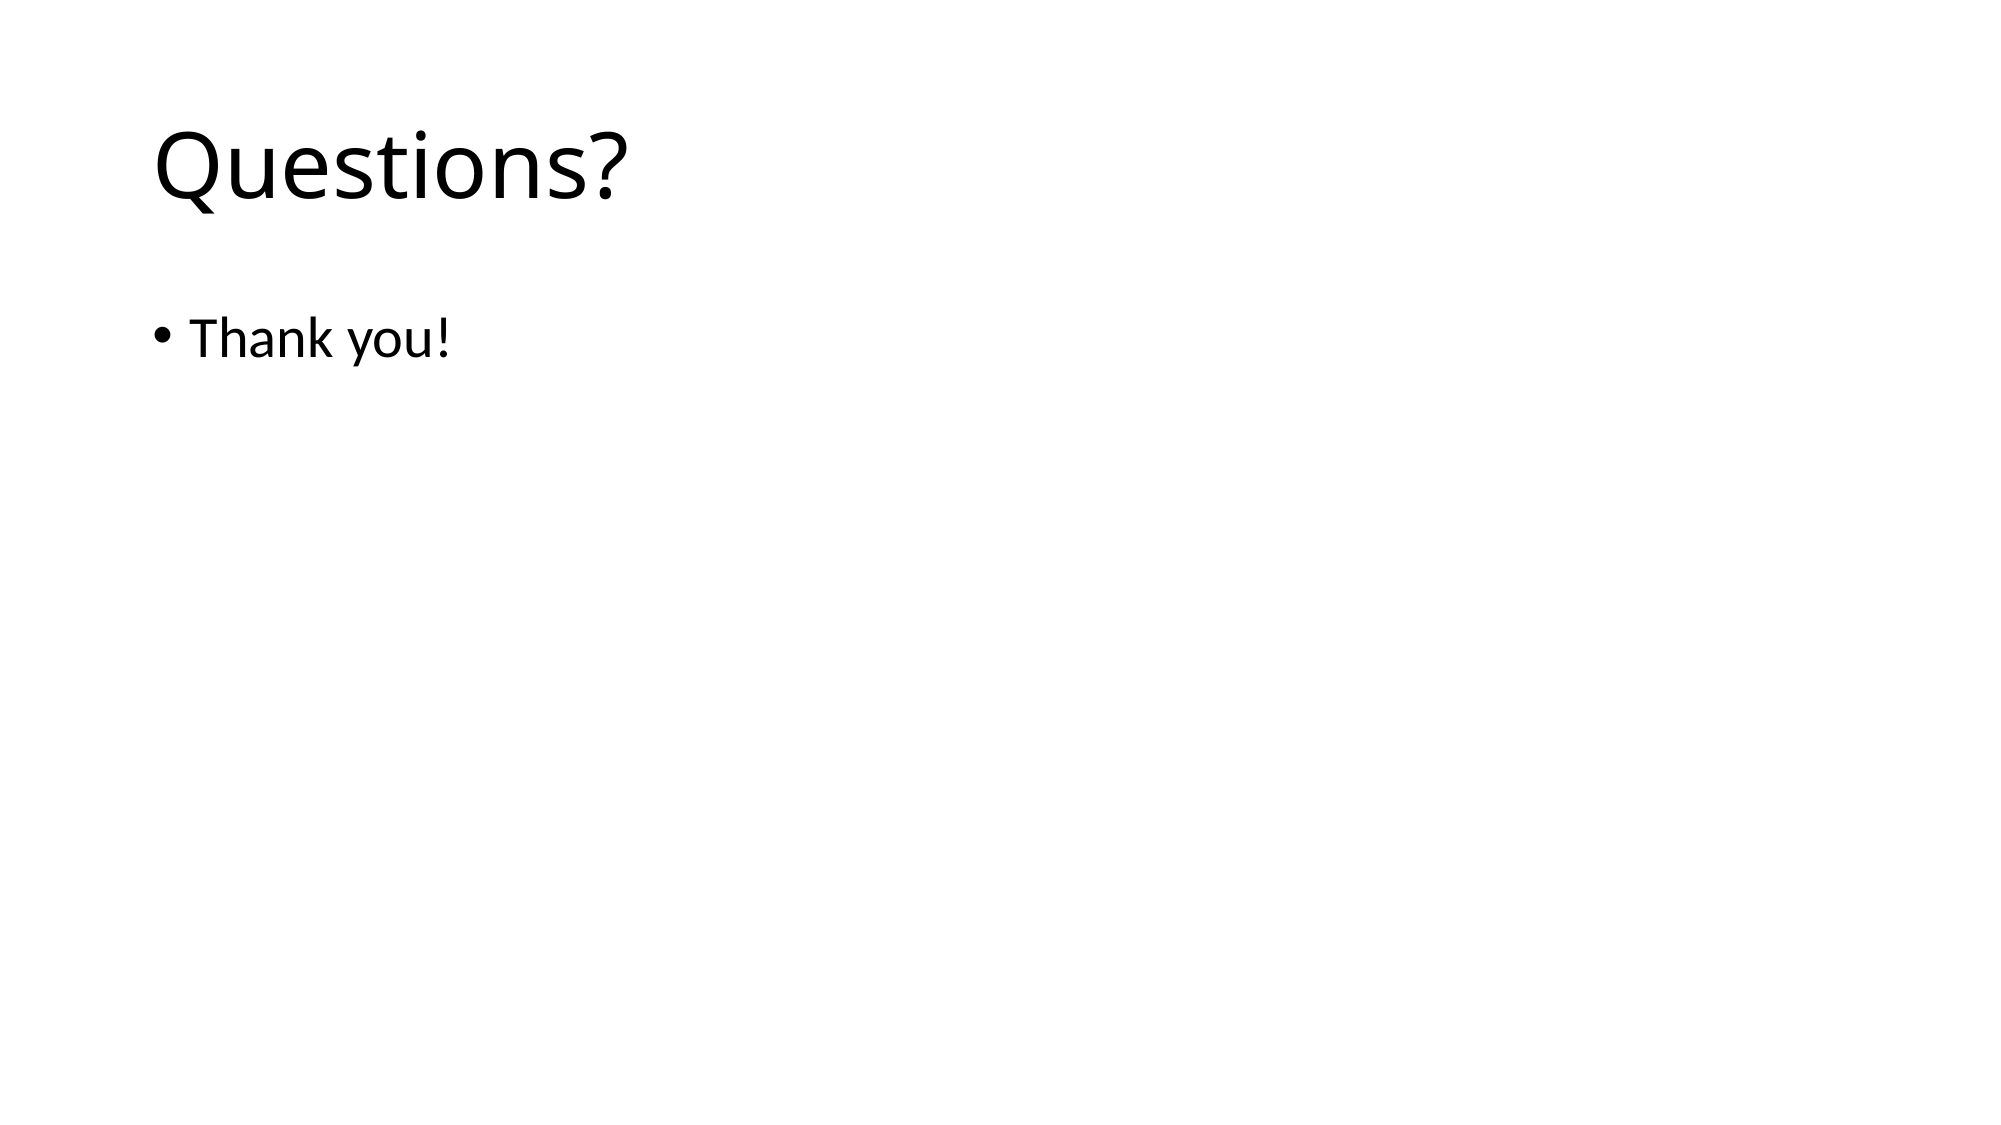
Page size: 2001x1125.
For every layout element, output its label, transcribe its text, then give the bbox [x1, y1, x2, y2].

list Thank you! [137, 299, 1863, 1014]
title Questions? [137, 59, 1863, 278]
